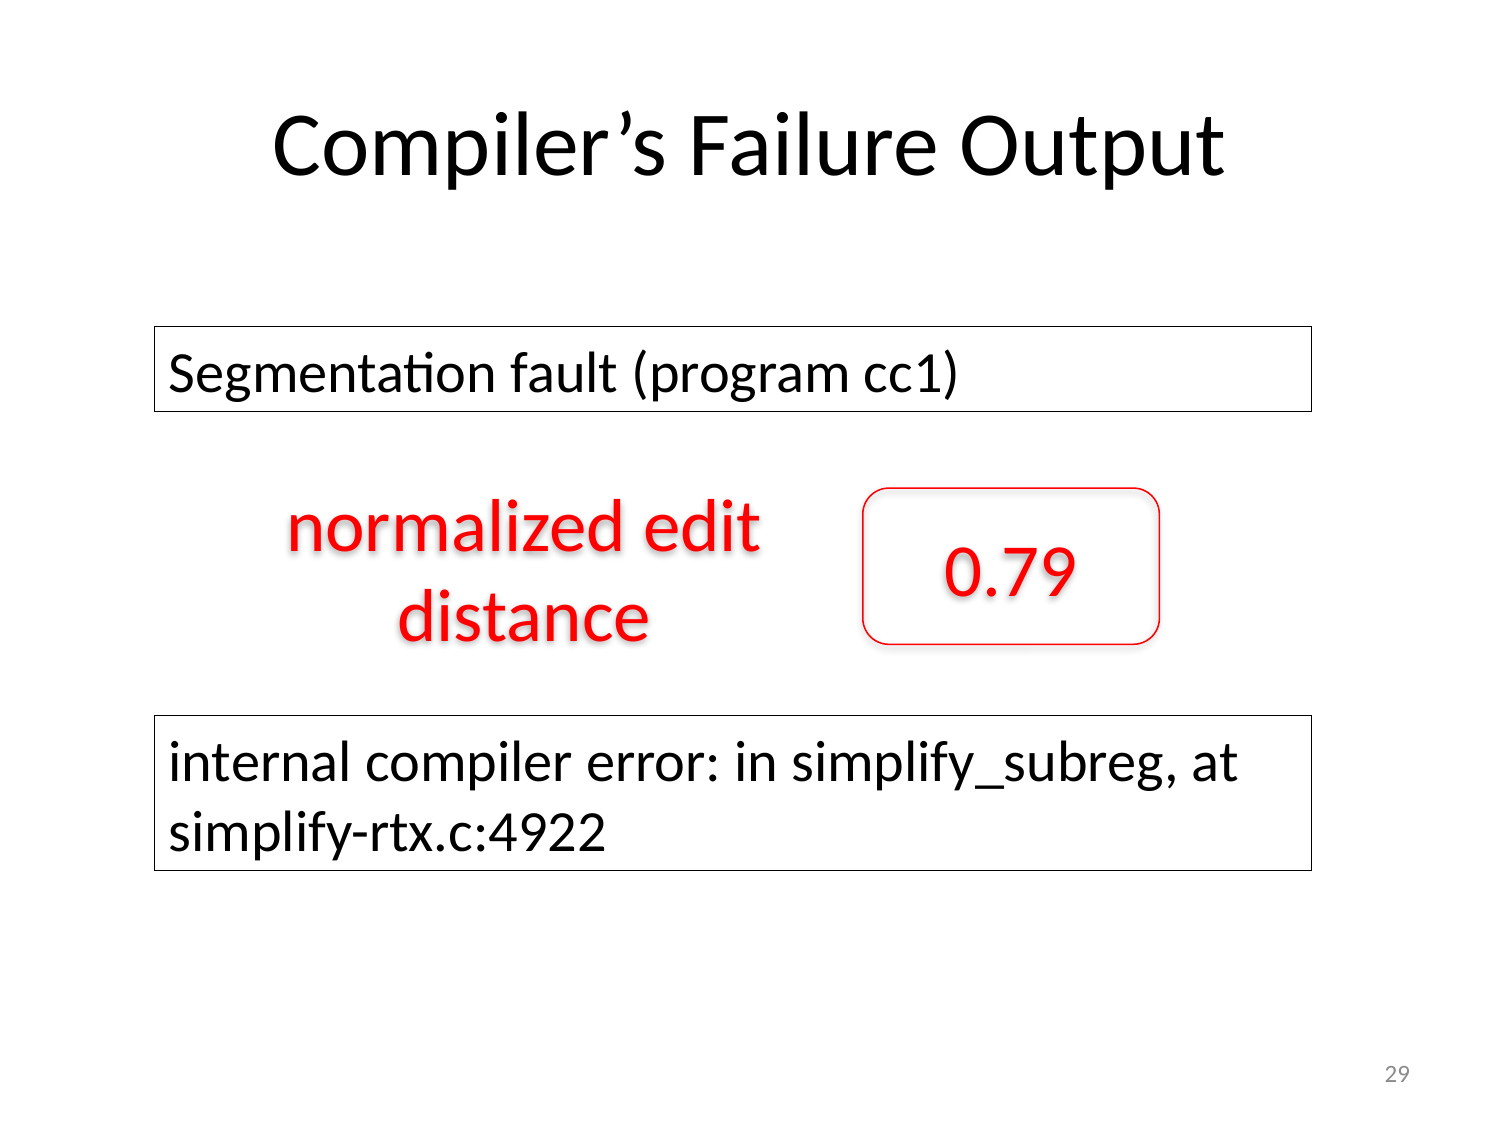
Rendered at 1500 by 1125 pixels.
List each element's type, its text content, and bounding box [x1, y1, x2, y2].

text_box 0.79 [862, 487, 1161, 646]
slide_number 28 [1074, 1042, 1425, 1103]
text_box Segmentation fault (program cc1) [154, 326, 1312, 412]
text_box normalized edit distance [153, 487, 877, 646]
title Compiler’s Failure Output [75, 45, 1425, 233]
text_box internal compiler error: in simplify_subreg, at simplify-rtx.c:4922 [154, 715, 1312, 871]
